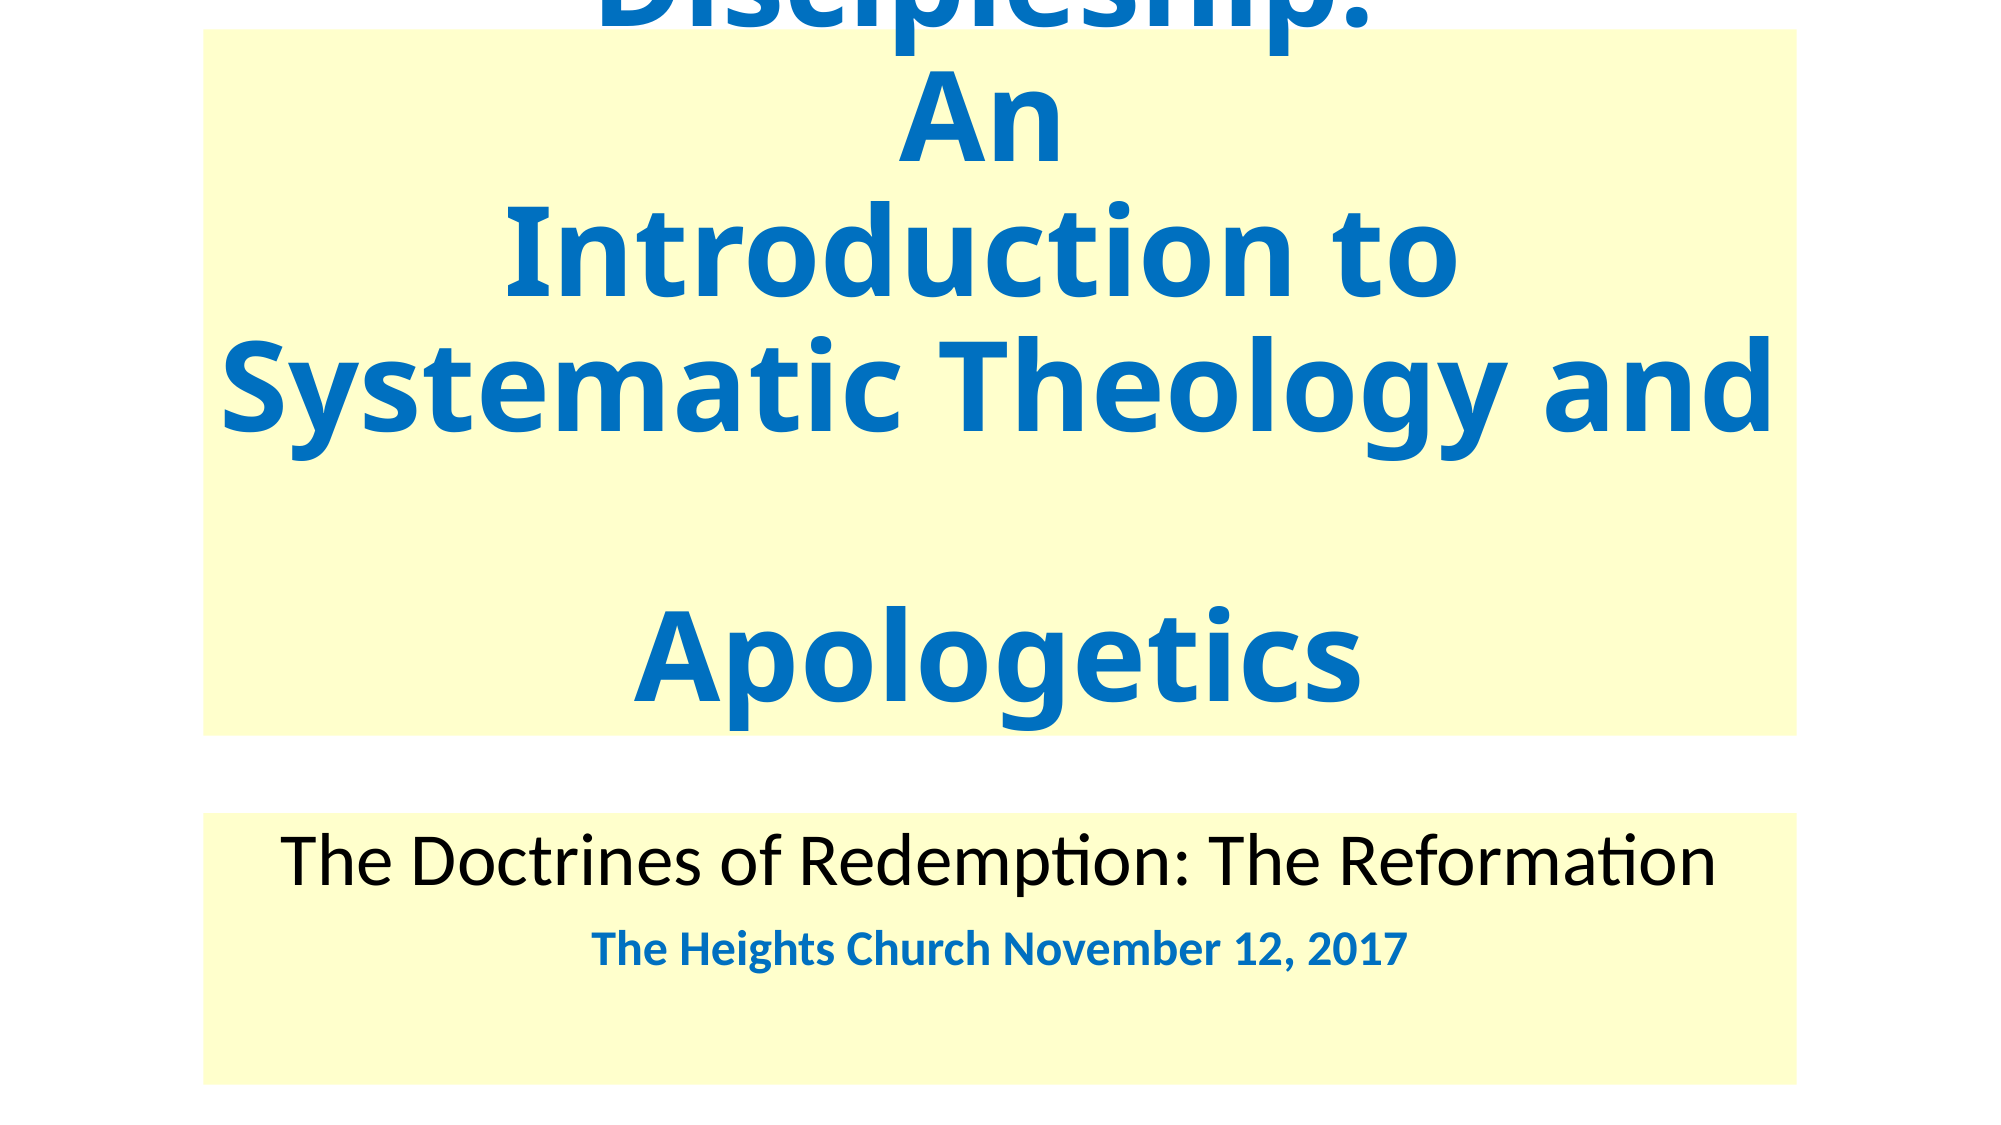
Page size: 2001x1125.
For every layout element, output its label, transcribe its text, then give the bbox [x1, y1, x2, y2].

subtitle The Doctrines of Redemption: The Reformation The Heights Church November 12, 2017 [203, 813, 1797, 1085]
title Discipleship: An Introduction to Systematic Theology and Apologetics [203, 29, 1797, 736]
